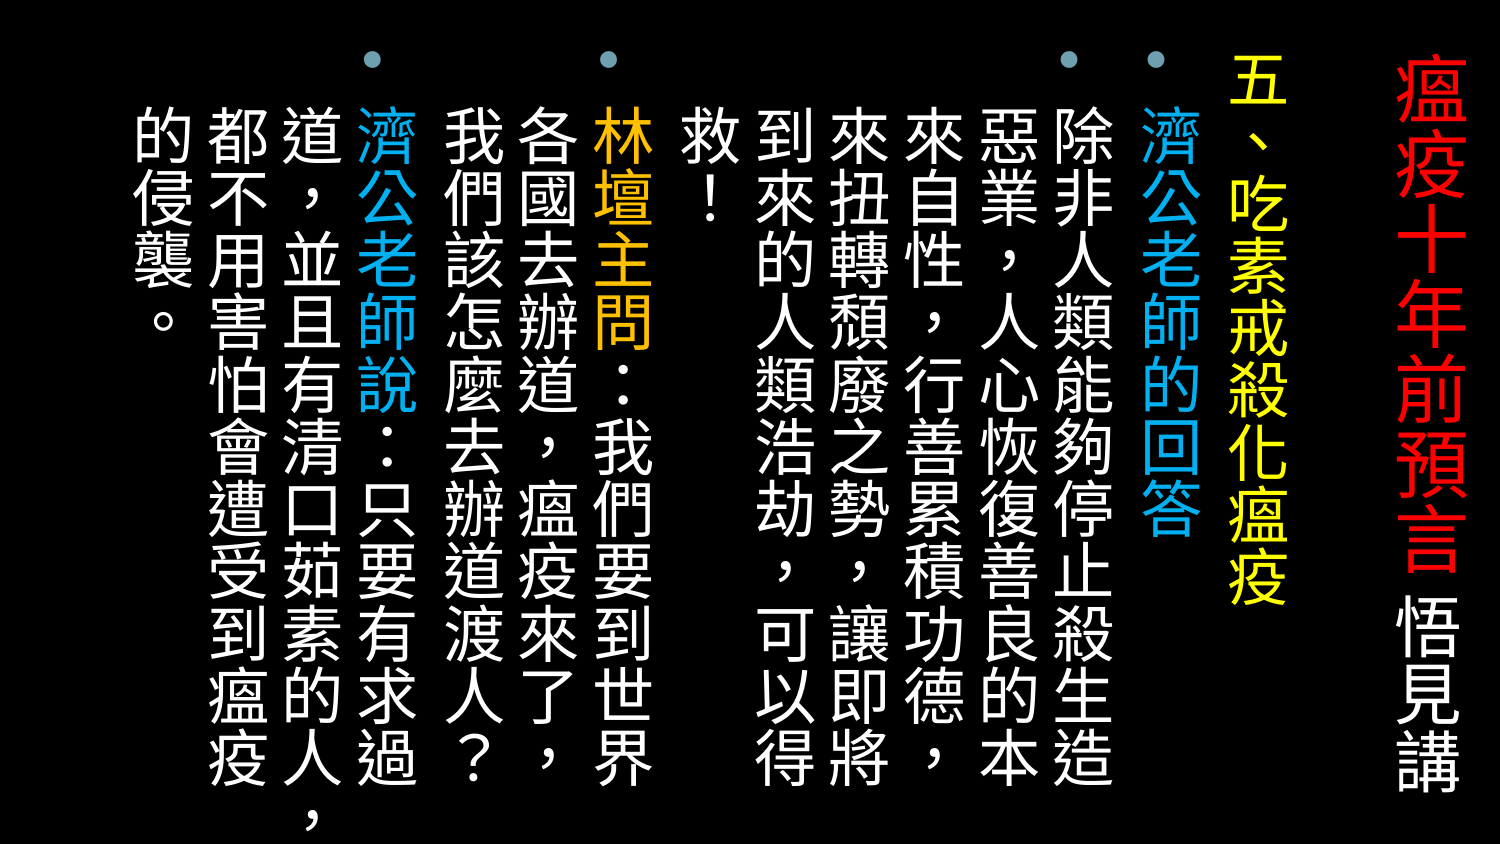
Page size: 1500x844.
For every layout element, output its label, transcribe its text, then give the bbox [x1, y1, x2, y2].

title 瘟疫十年前預言 悟見講 [1376, 27, 1483, 820]
list 五、吃素戒殺化瘟疫 濟公老師的回答 除非人類能夠停止殺生造惡業，人心恢復善良的本來自性，行善累積功德，來扭轉頹廢之勢，讓即將到來的人類浩劫，可以得救！ 林壇主問：我們要到世界各國去辦道，瘟疫來了，我們該怎麼去辦道渡人？ 濟公老師說：只要有求過道，並且有清口茹素的人，都不用害怕會遭受到瘟疫的侵襲。 [29, 27, 1365, 820]
